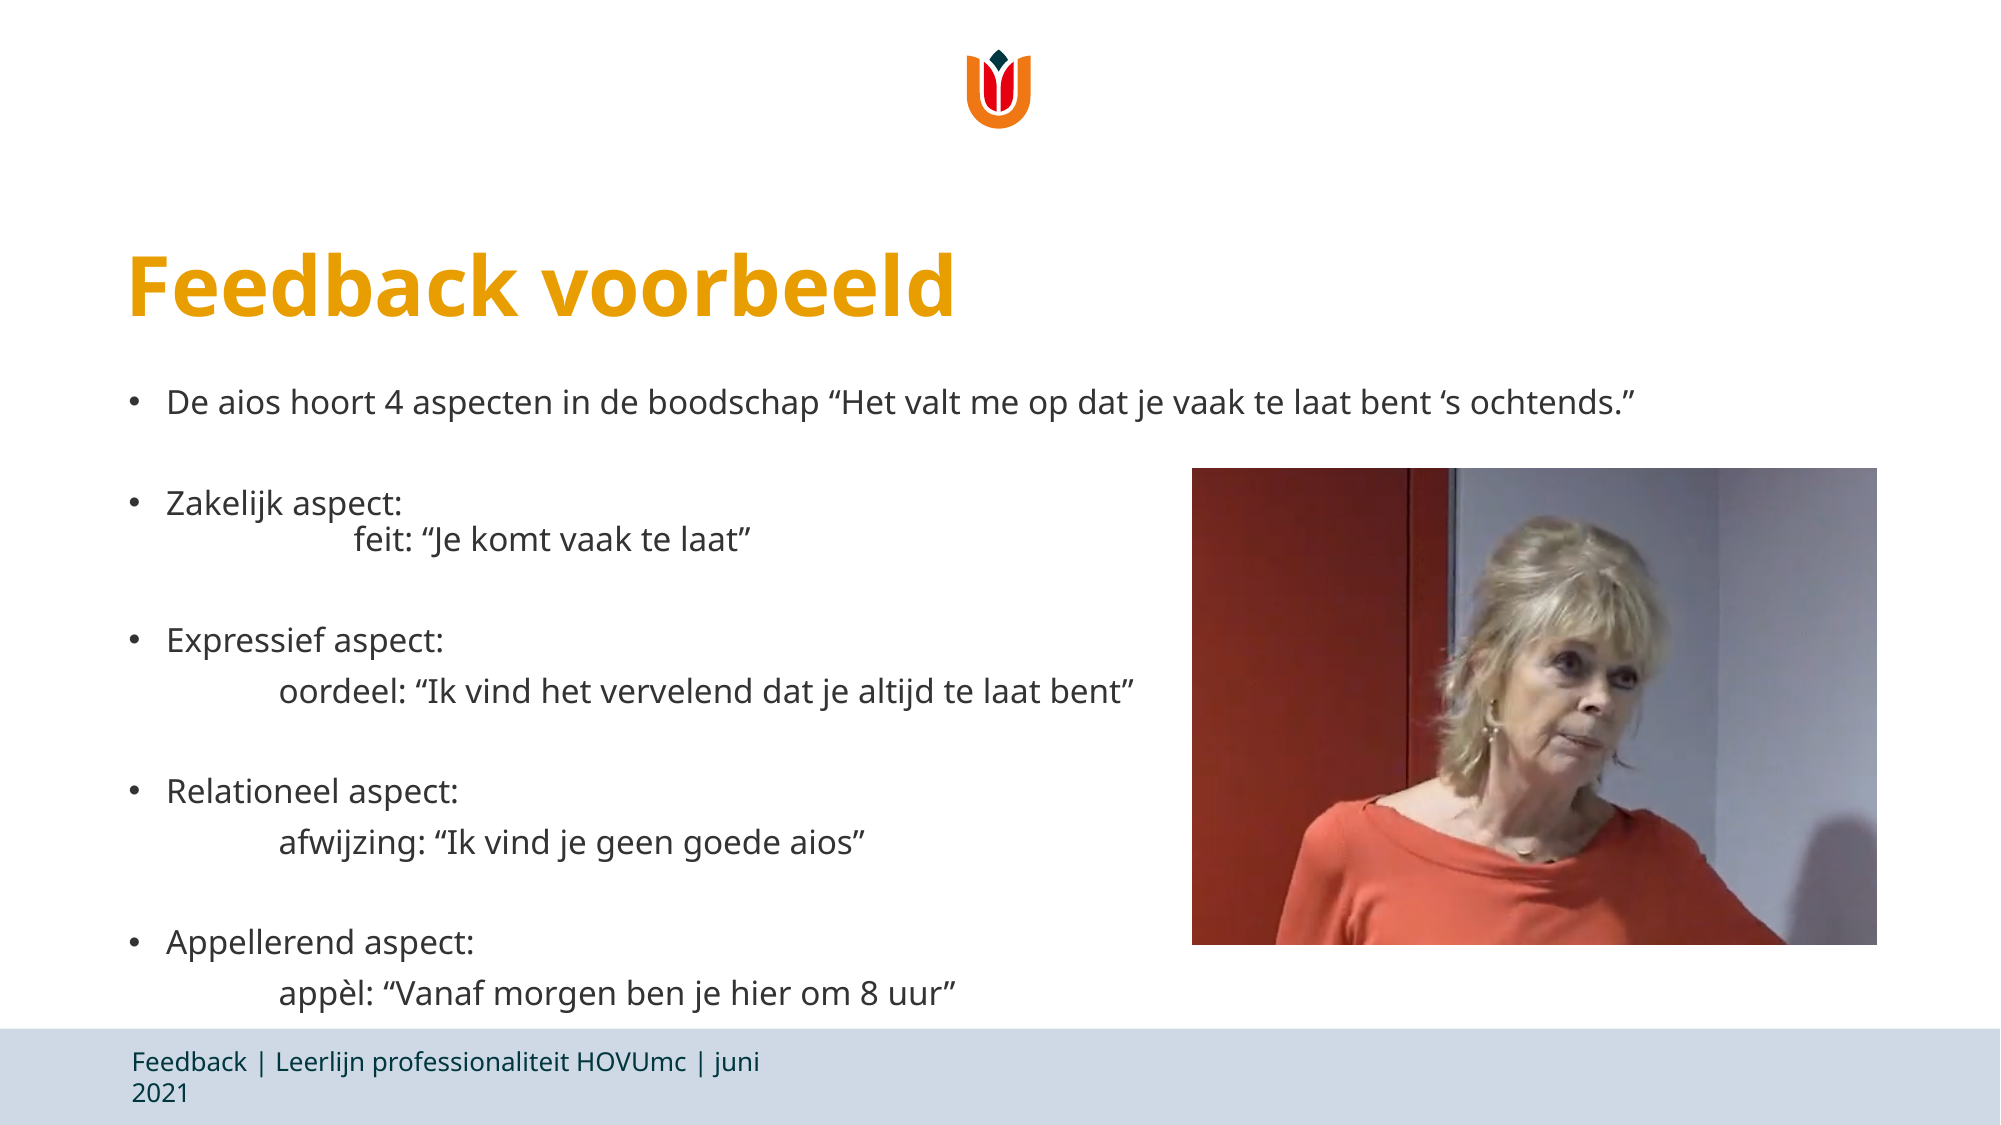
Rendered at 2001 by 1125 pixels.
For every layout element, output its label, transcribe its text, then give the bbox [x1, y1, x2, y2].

picture [1192, 468, 1877, 945]
title Feedback voorbeeld [110, 180, 1877, 398]
footer Feedback | Leerlijn professionaliteit HOVUmc | juni 2021 [116, 1046, 839, 1107]
list De aios hoort 4 aspecten in de boodschap “Het valt me op dat je vaak te laat bent ‘s ochtends.” Zakelijk aspect: feit: “Je komt vaak te laat” Expressief aspect: oordeel: “Ik vind het vervelend dat je altijd te laat bent” Relationeel aspect: afwijzing: “Ik vind je geen goede aios” Appellerend aspect: appèl: “Vanaf morgen ben je hier om 8 uur” [113, 364, 1877, 980]
